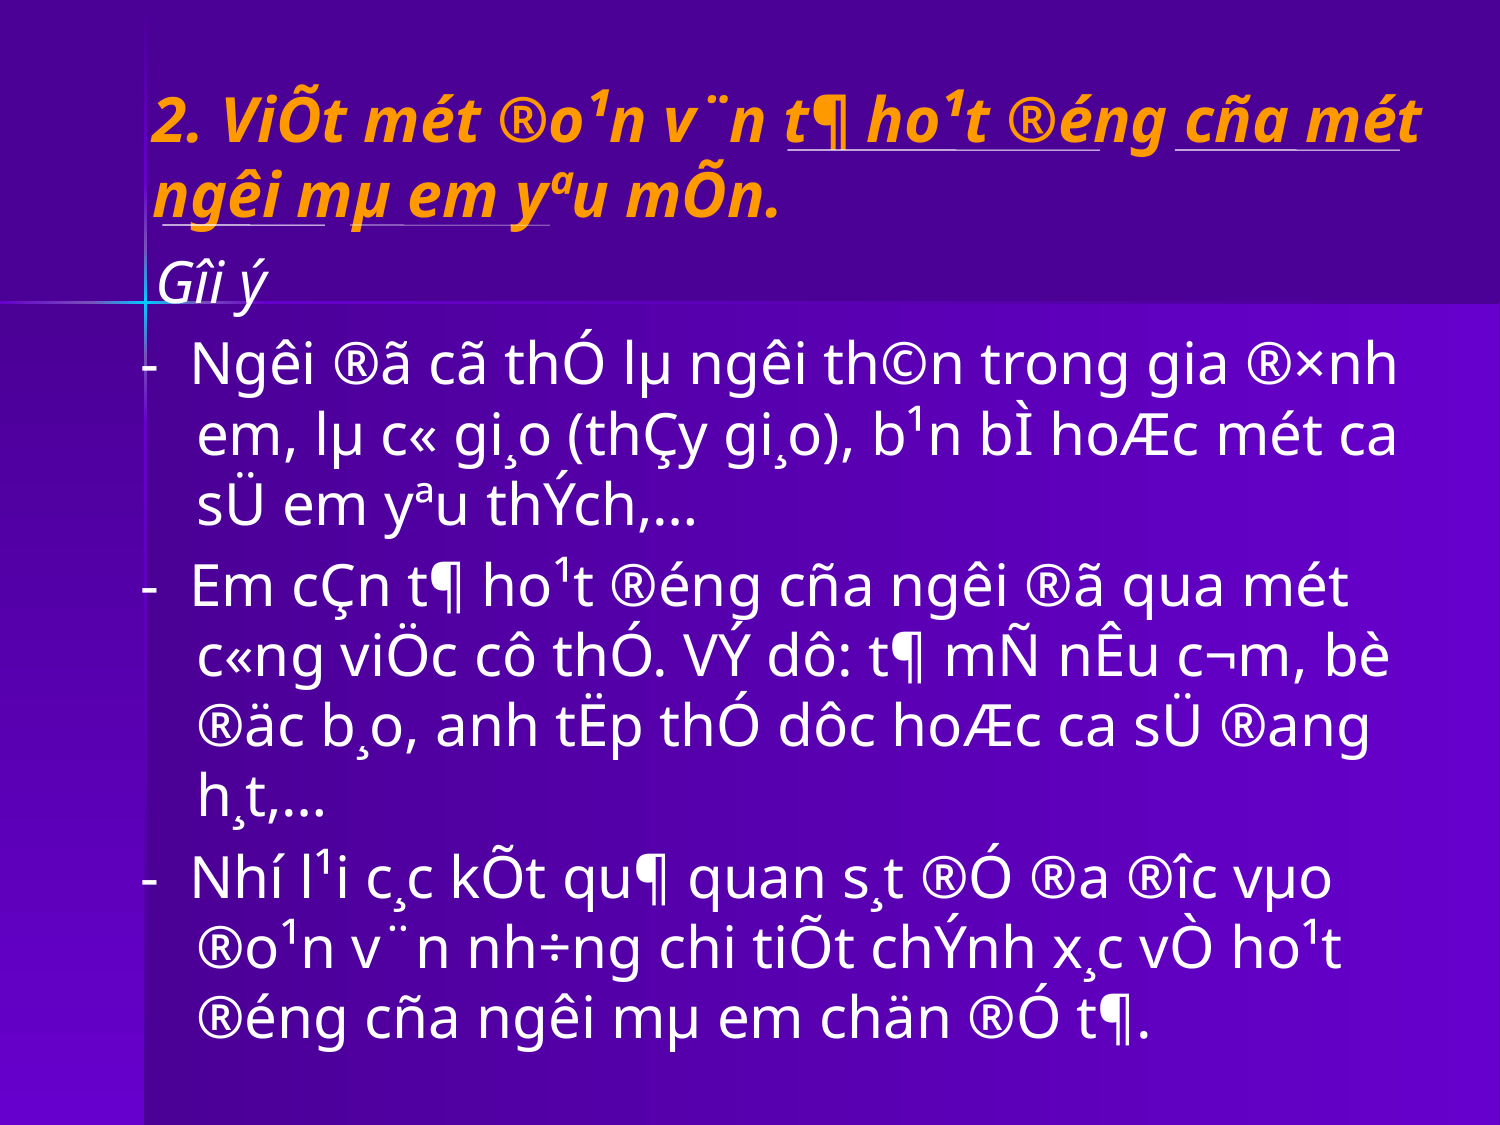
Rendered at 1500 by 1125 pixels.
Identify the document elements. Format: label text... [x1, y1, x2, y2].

title 2. ViÕt mét ®o¹n v¨n t¶ ho¹t ®éng cña mét ng­êi mµ em yªu mÕn. [137, 37, 1451, 237]
list Gîi ý - Ng­êi ®ã cã thÓ lµ ng­êi th©n trong gia ®×nh em, lµ c« gi¸o (thÇy gi¸o), b¹n bÌ hoÆc mét ca sÜ em yªu thÝch,… - Em cÇn t¶ ho¹t ®éng cña ng­êi ®ã qua mét c«ng viÖc cô thÓ. VÝ dô: t¶ mÑ nÊu c¬m, bè ®äc b¸o, anh tËp thÓ dôc hoÆc ca sÜ ®ang h¸t,… - Nhí l¹i c¸c kÕt qu¶ quan s¸t ®Ó ®­a ®­îc vµo ®o¹n v¨n nh÷ng chi tiÕt chÝnh x¸c vÒ ho¹t ®éng cña ng­êi mµ em chän ®Ó t¶. [124, 237, 1463, 1001]
